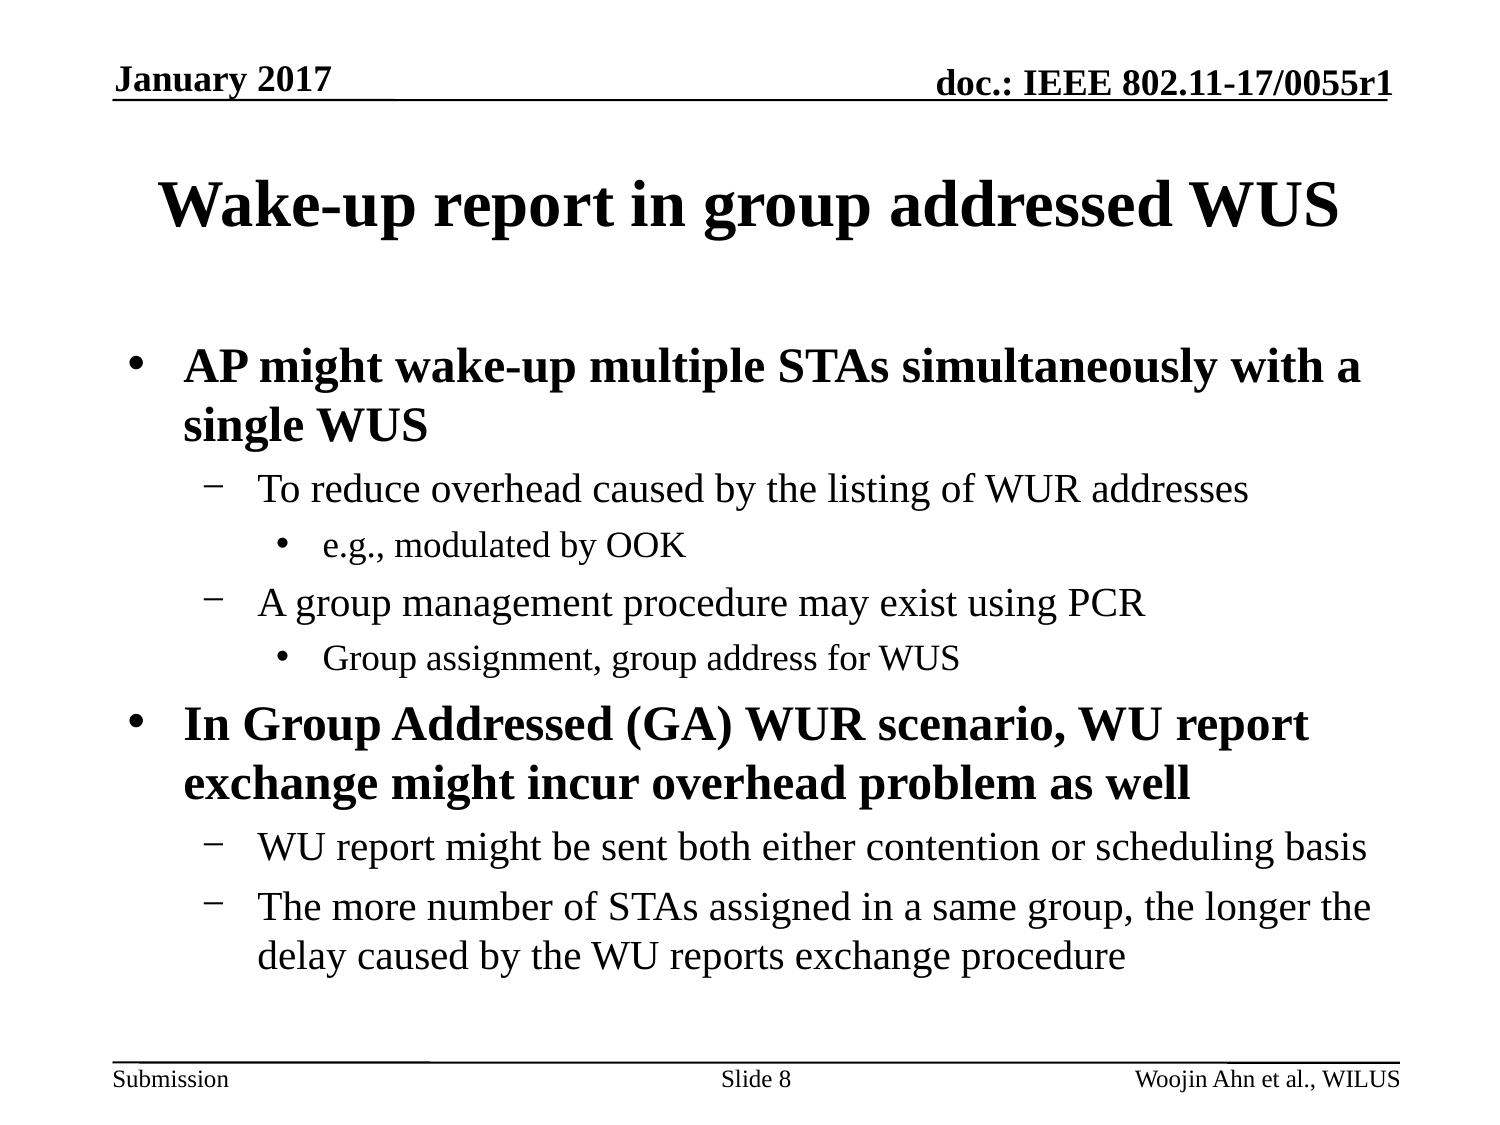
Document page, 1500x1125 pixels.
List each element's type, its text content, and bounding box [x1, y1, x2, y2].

footer Woojin Ahn et al., WILUS [878, 1061, 1402, 1093]
list AP might wake-up multiple STAs simultaneously with a single WUS To reduce overhead caused by the listing of WUR addresses e.g., modulated by OOK A group management procedure may exist using PCR Group assignment, group address for WUS In Group Addressed (GA) WUR scenario, WU report exchange might incur overhead problem as well WU report might be sent both either contention or scheduling basis The more number of STAs assigned in a same group, the longer the delay caused by the WU reports exchange procedure [112, 324, 1388, 1000]
title Wake-up report in group addressed WUS [112, 112, 1388, 288]
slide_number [114, 54, 423, 100]
slide_number Slide 8 [712, 1061, 800, 1123]
